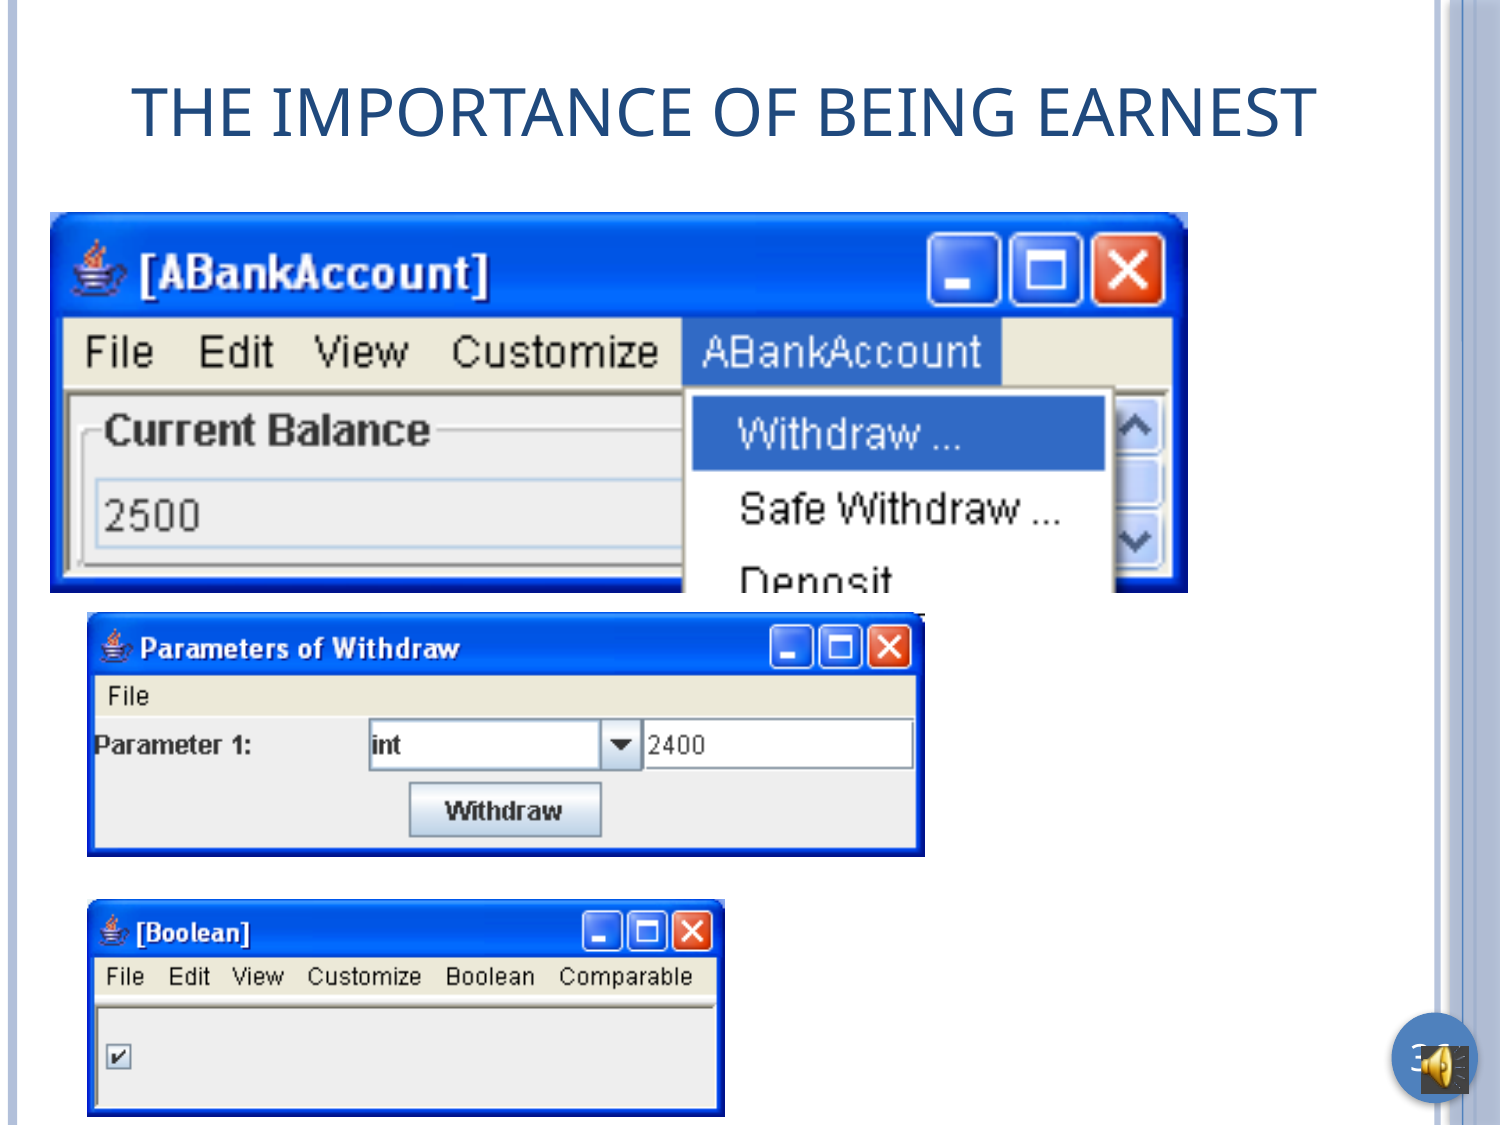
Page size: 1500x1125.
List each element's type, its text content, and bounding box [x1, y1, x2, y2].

title The Importance of Being Earnest [75, 45, 1375, 175]
picture [86, 899, 726, 1117]
picture [1419, 1044, 1471, 1096]
picture [86, 611, 926, 857]
picture [49, 211, 1188, 594]
